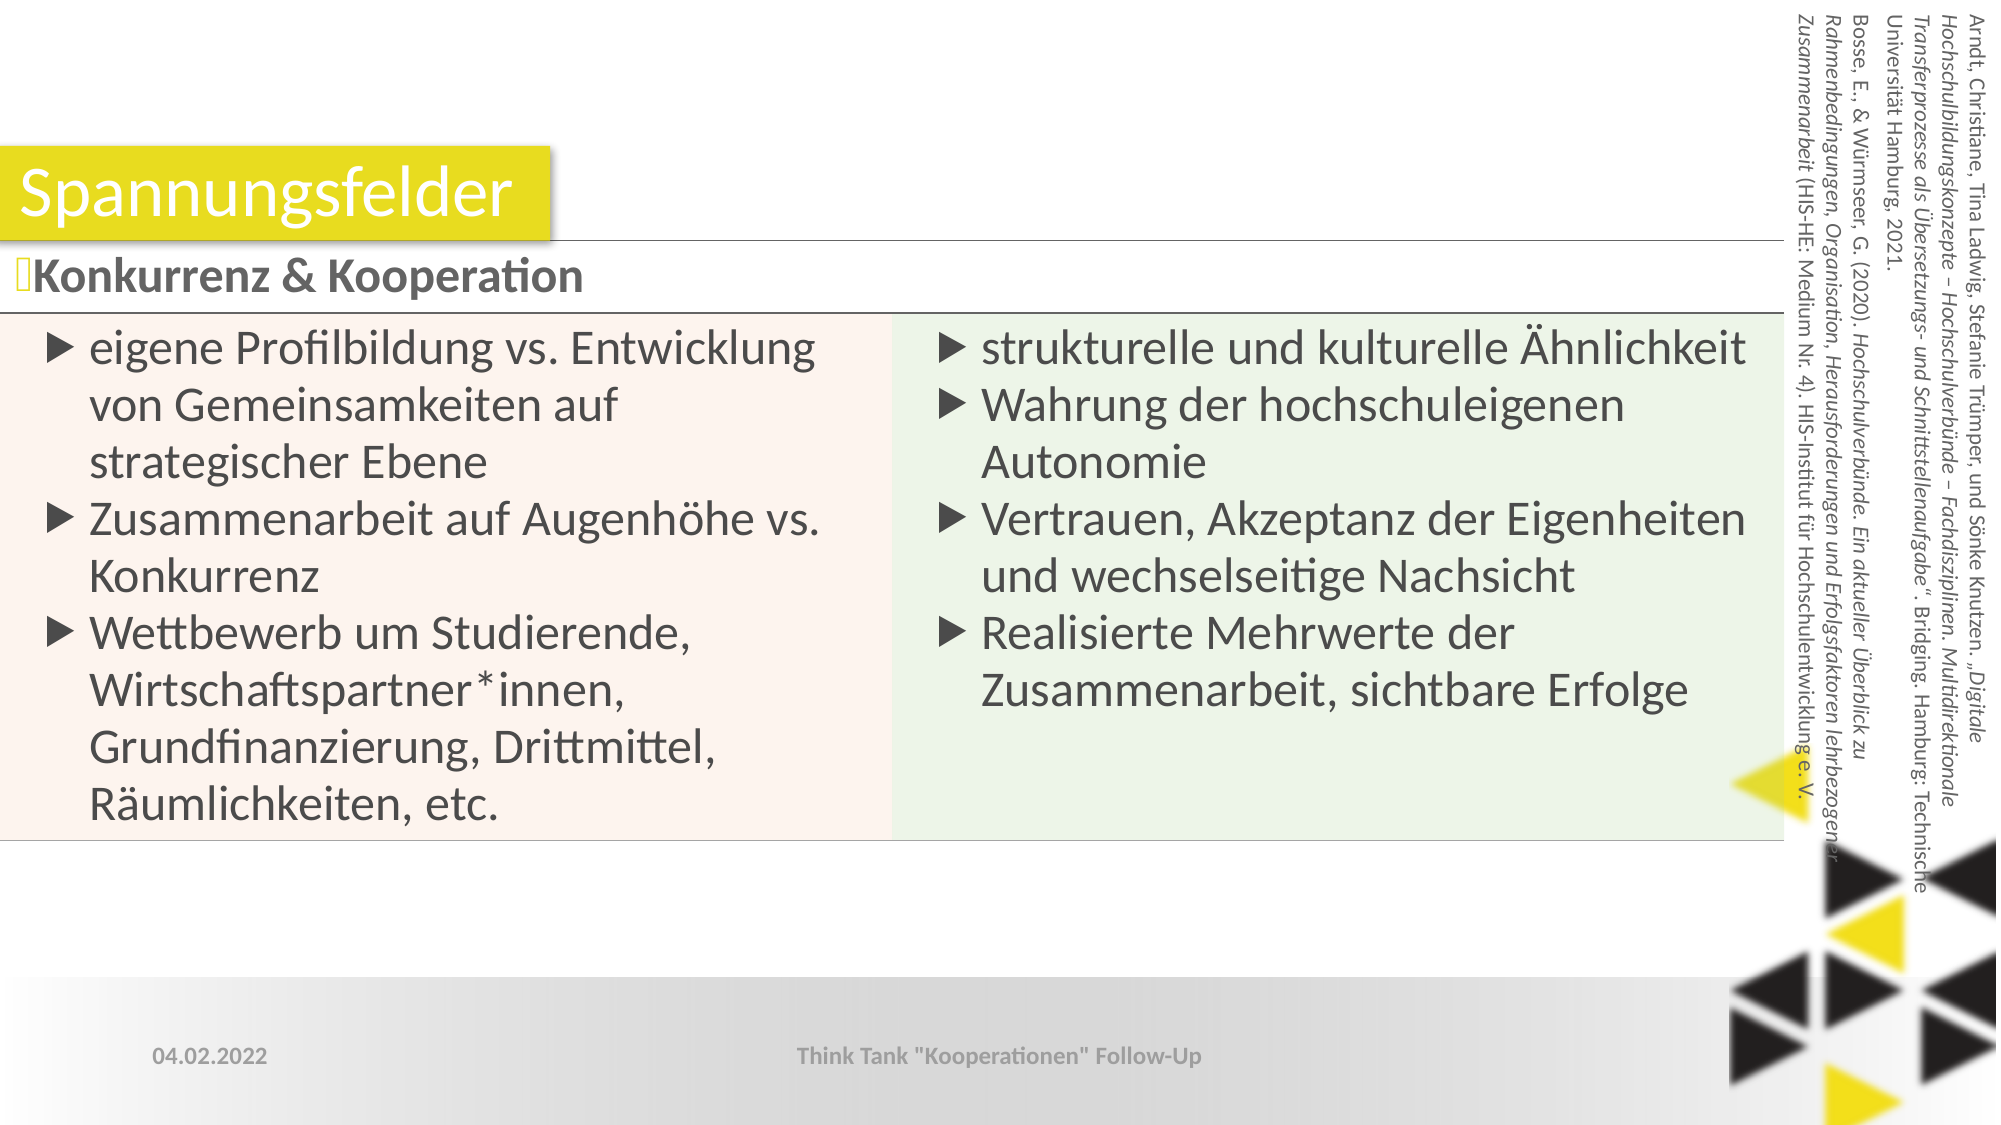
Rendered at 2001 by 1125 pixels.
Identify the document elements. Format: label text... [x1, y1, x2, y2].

table_header [892, 241, 1784, 312]
text_box Arndt, Christiane, Tina Ladwig, Stefanie Trümper, und Sönke Knutzen. „Digitale Hochschulbildungskonzepte – Hochschulverbünde – Fachdisziplinen. Multidirektionale Transferprozesse als Übersetzungs- und Schnittstellenaufgabe“. Bridging. Hamburg: Technische Universität Hamburg, 2021. Bosse, E., & Würmseer, G. (2020). Hochschulverbünde. Ein aktueller Überblick zu Rahmenbedingungen, Organisation, Herausforderungen und Erfolgsfaktoren lehrbezogener Zusammenarbeit (HIS-HE: Medium Nr. 4). HIS-Institut für Hochschulentwicklung e. V. [1786, 0, 2000, 976]
title Spannungsfelder [0, 145, 551, 241]
table_cell eigene Profilbildung vs. Entwicklung von Gemeinsamkeiten auf strategischer Ebene Zusammenarbeit auf Augenhöhe vs. Konkurrenz Wettbewerb um Studierende, Wirtschaftspartner*innen, Grundfinanzierung, Drittmittel, Räumlichkeiten, etc. [0, 314, 892, 840]
footer Think Tank "Kooperationen" Follow-Up [719, 1024, 1281, 1085]
picture [1729, 743, 1996, 1125]
table_cell strukturelle und kulturelle Ähnlichkeit Wahrung der hochschuleigenen Autonomie Vertrauen, Akzeptanz der Eigenheiten und wechselseitige Nachsicht Realisierte Mehrwerte der Zusammenarbeit, sichtbare Erfolge [892, 314, 1784, 840]
table_header Konkurrenz & Kooperation [0, 241, 892, 312]
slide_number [137, 1024, 588, 1085]
